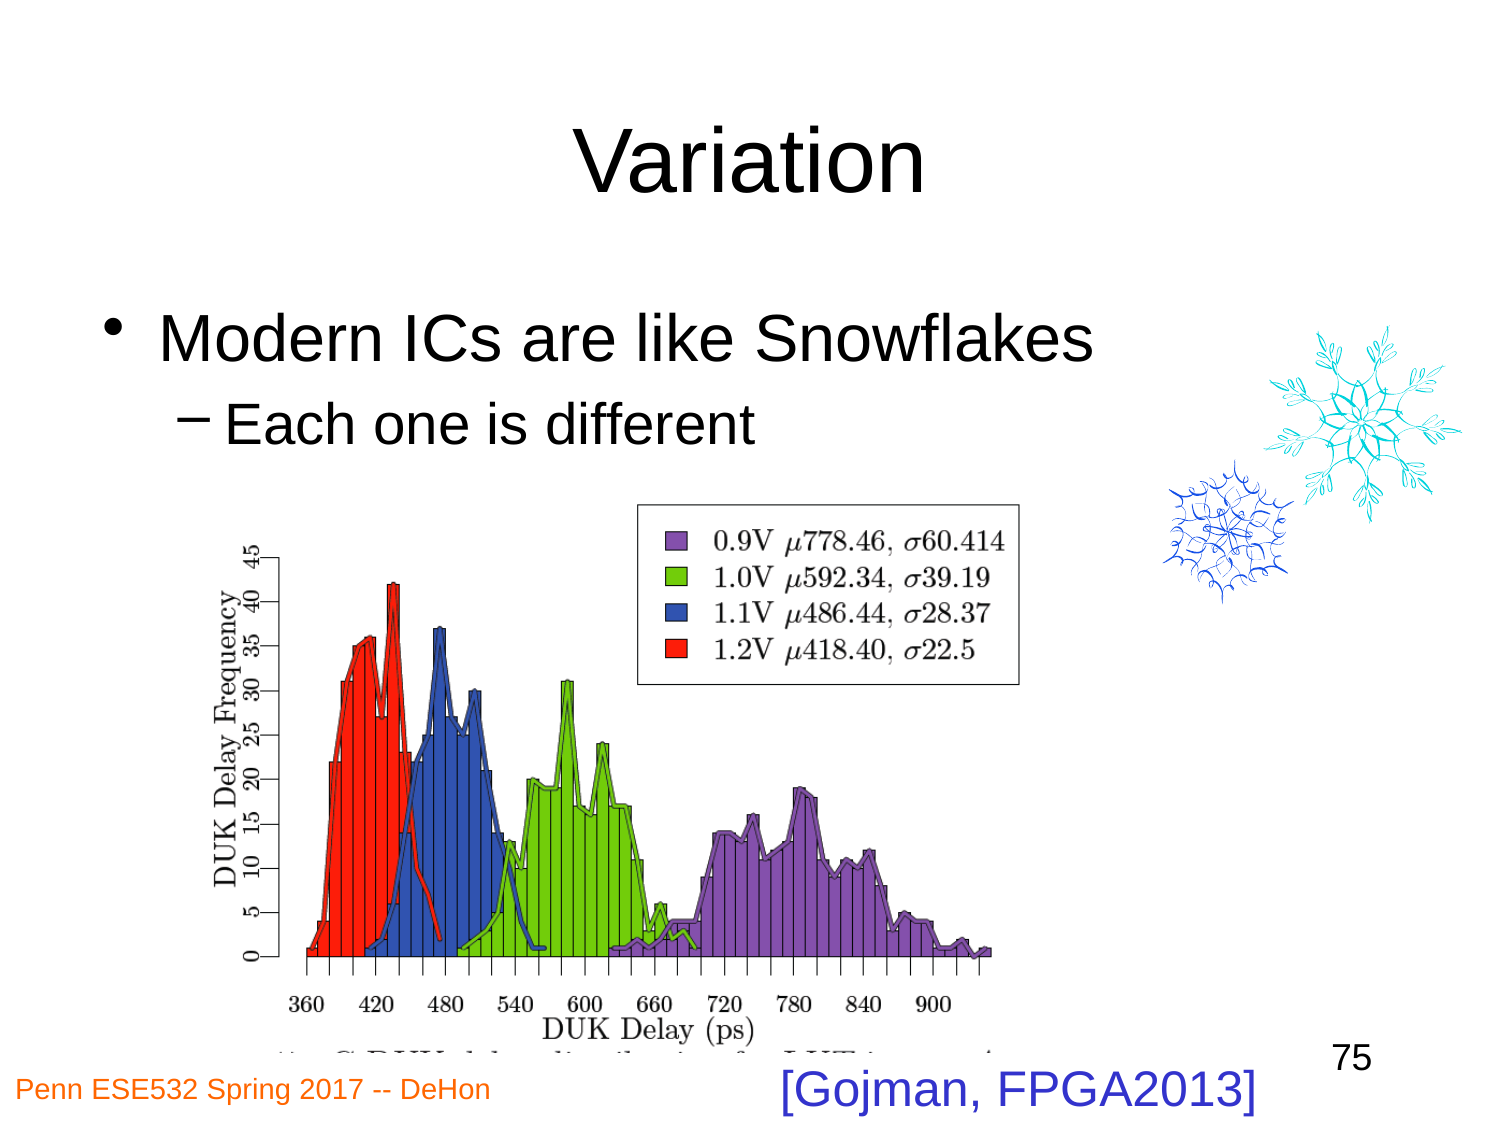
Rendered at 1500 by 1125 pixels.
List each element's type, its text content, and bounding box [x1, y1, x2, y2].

title Variation [112, 62, 1388, 251]
picture [1162, 324, 1463, 605]
slide_number Penn ESE532 Spring 2017 -- DeHon [0, 1062, 613, 1125]
text_box [Gojman, FPGA2013] [765, 1049, 1273, 1124]
picture [199, 499, 1026, 1054]
list Modern ICs are like Snowflakes Each one is different [87, 287, 1363, 963]
slide_number 75 [1074, 1024, 1388, 1101]
